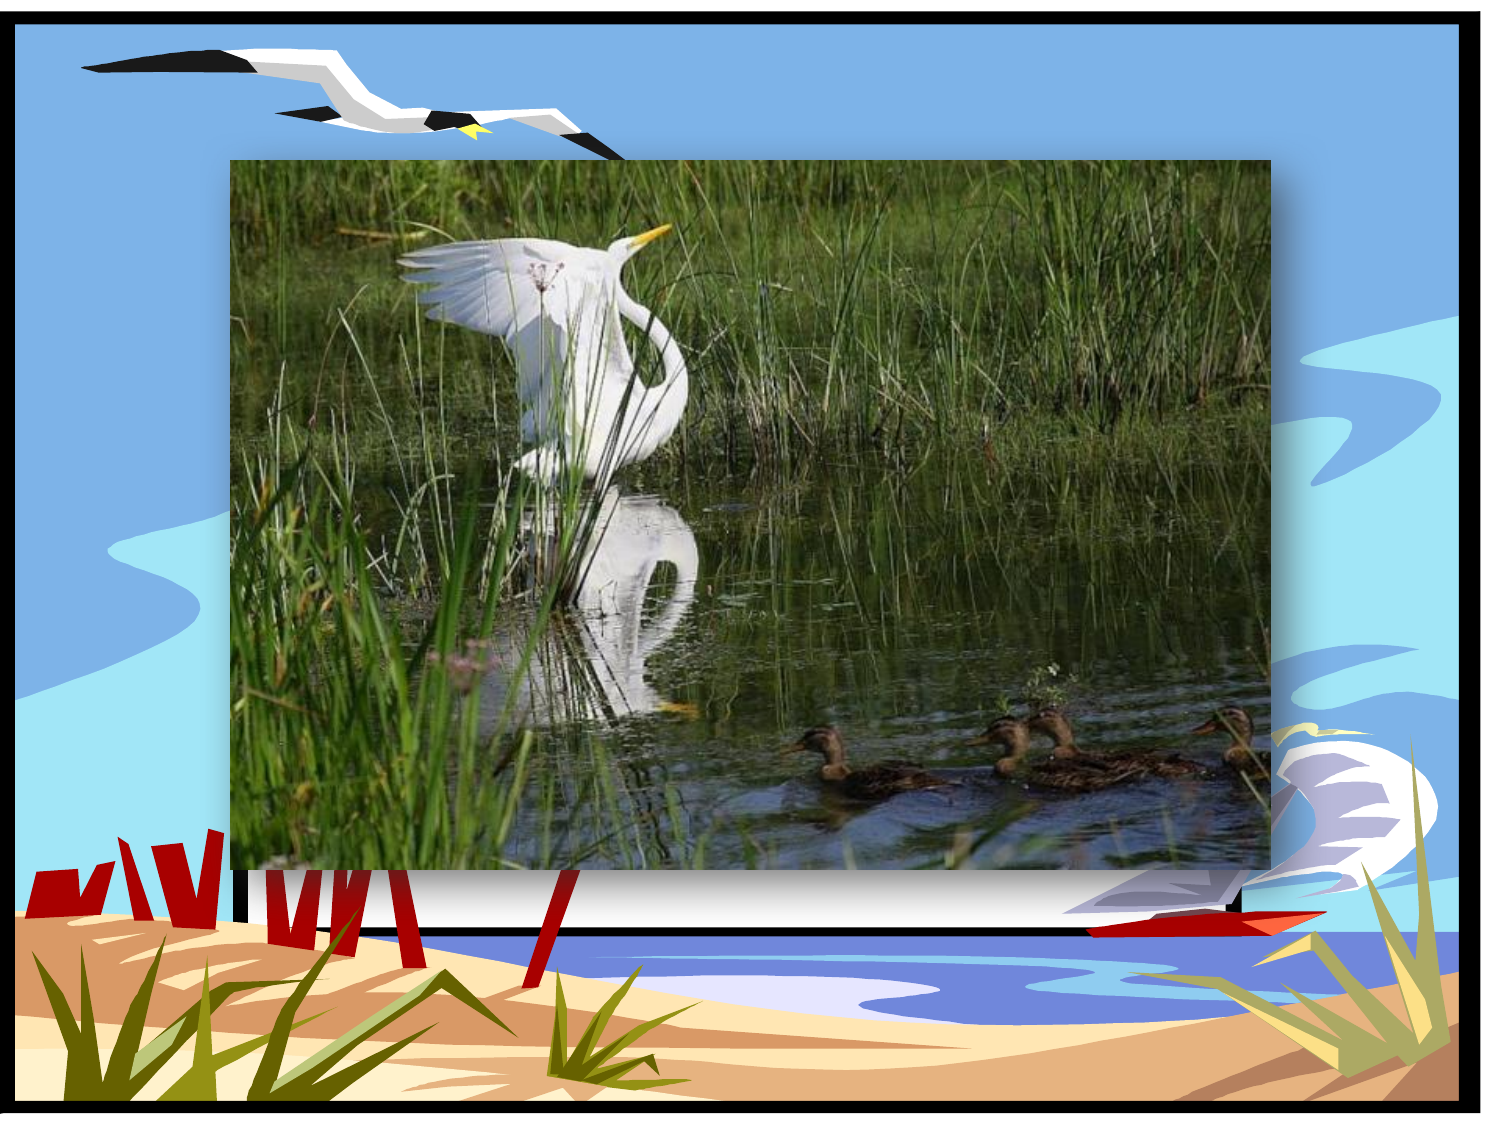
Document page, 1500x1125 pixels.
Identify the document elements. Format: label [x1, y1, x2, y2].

picture [229, 160, 1271, 870]
